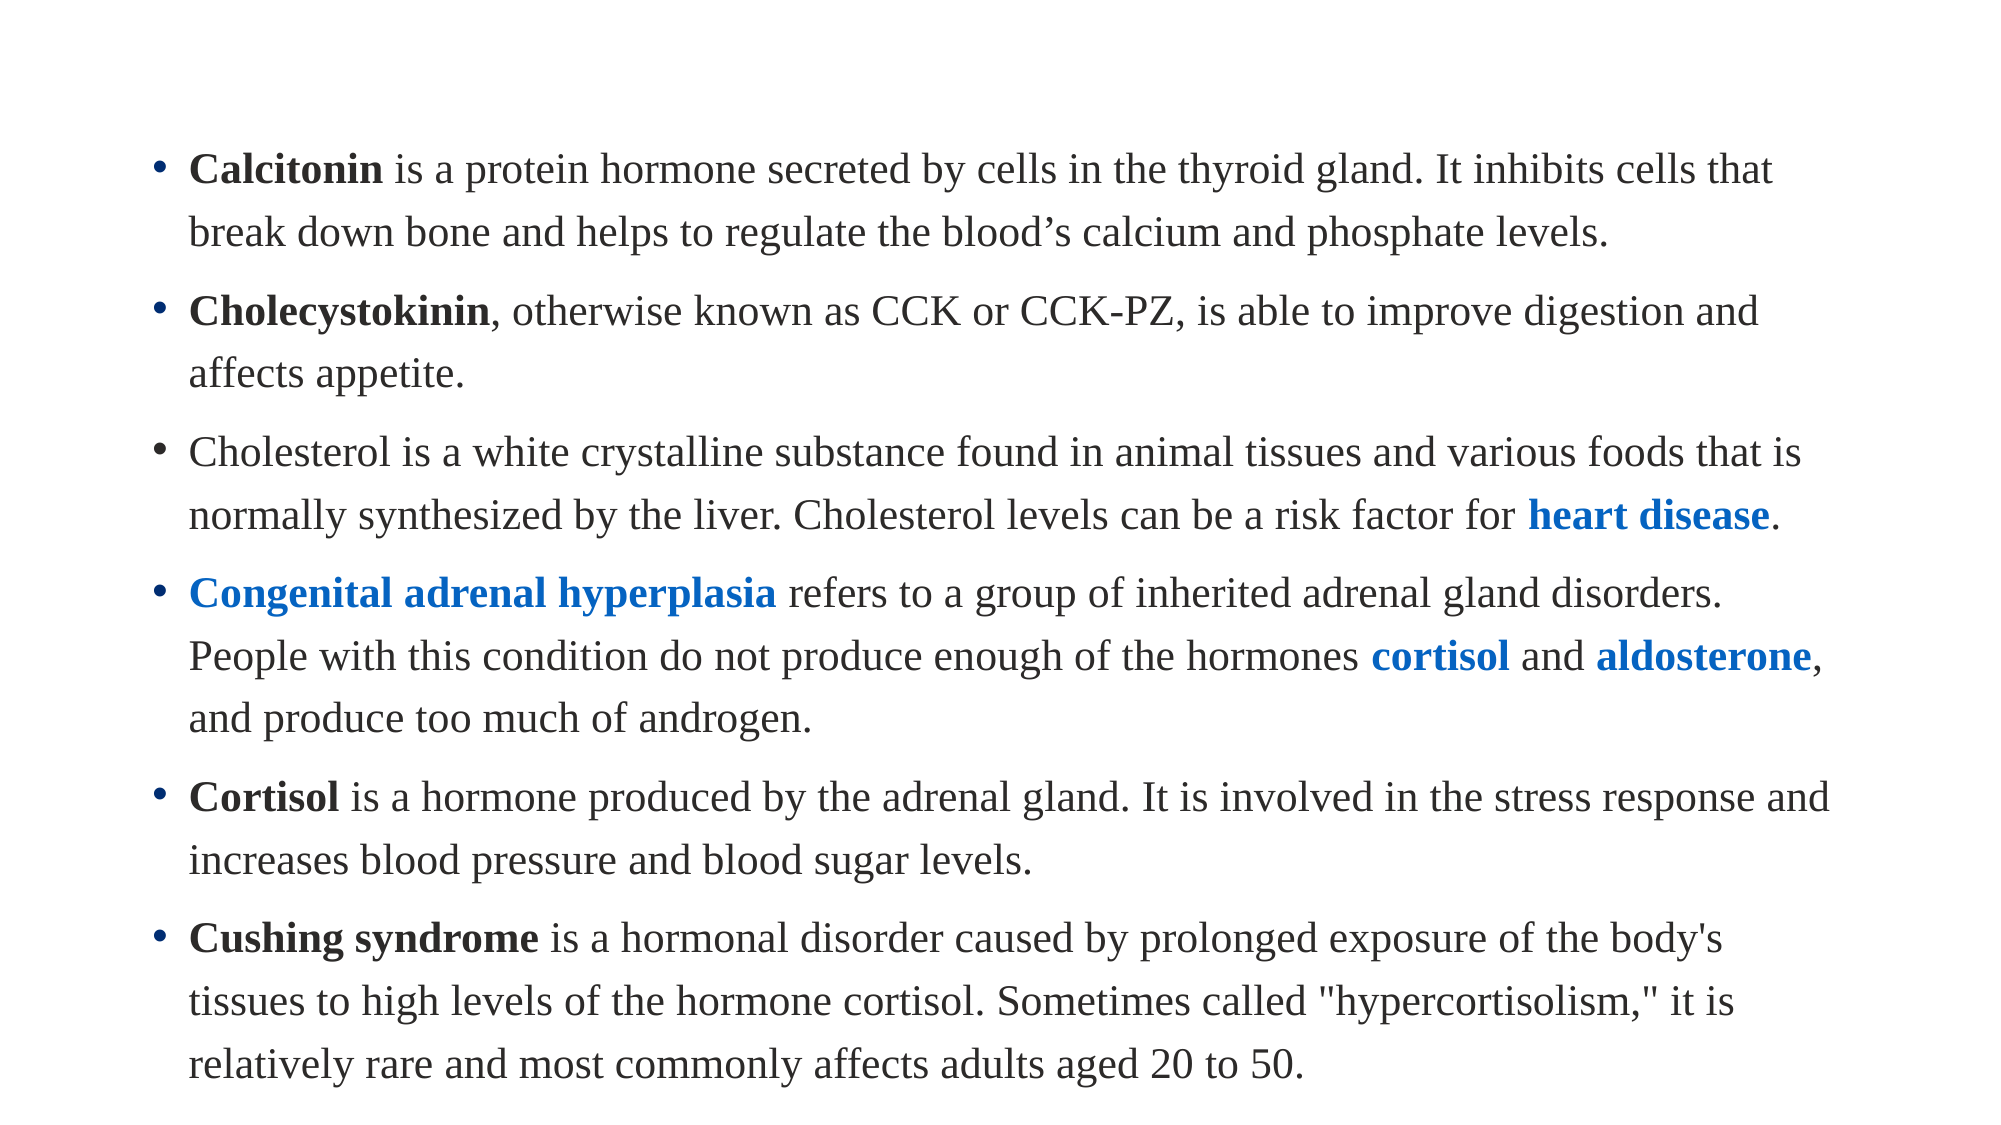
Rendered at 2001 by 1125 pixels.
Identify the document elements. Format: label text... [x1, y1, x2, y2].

list Calcitonin is a protein hormone secreted by cells in the thyroid gland. It inhibits cells that break down bone and helps to regulate the blood’s calcium and phosphate levels. Cholecystokinin, otherwise known as CCK or CCK-PZ, is able to improve digestion and affects appetite. Cholesterol is a white crystalline substance found in animal tissues and various foods that is normally synthesized by the liver. Cholesterol levels can be a risk factor for heart disease. Congenital adrenal hyperplasia refers to a group of inherited adrenal gland disorders. People with this condition do not produce enough of the hormones cortisol and aldosterone, and produce too much of androgen. Cortisol is a hormone produced by the adrenal gland. It is involved in the stress response and increases blood pressure and blood sugar levels. Cushing syndrome is a hormonal disorder caused by prolonged exposure of the body's tissues to high levels of the hormone cortisol. Sometimes called "hypercortisolism," it is relatively rare and most commonly affects adults aged 20 to 50. [137, 122, 1863, 1097]
